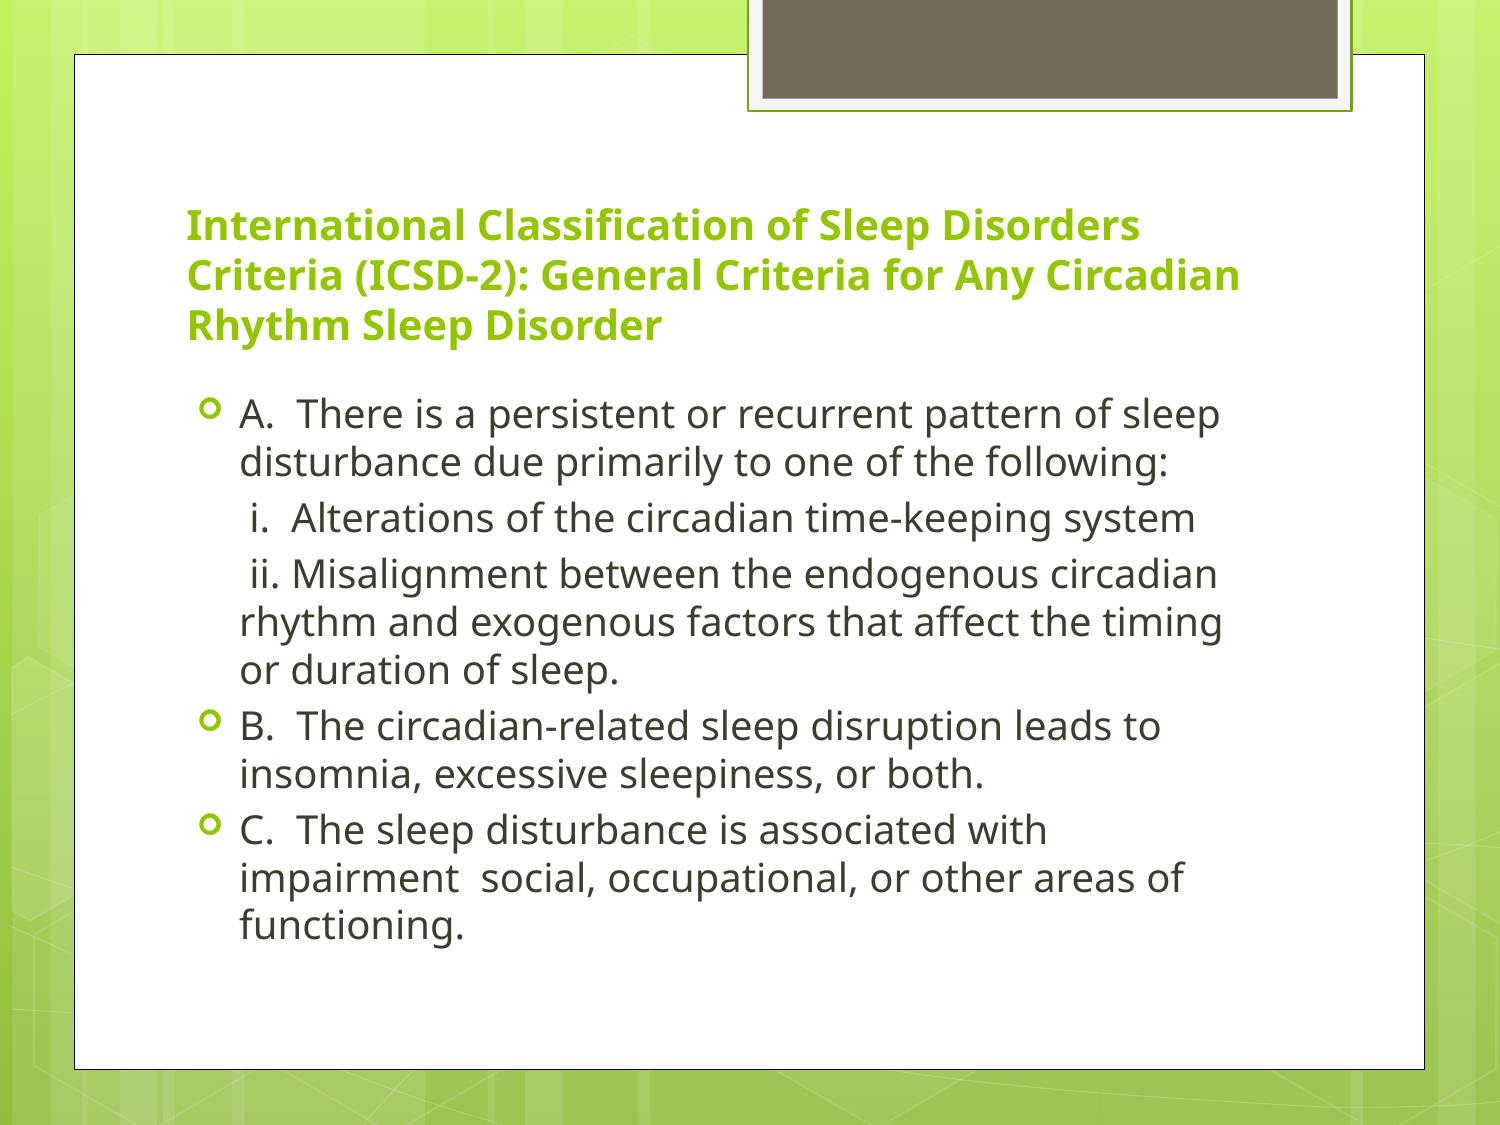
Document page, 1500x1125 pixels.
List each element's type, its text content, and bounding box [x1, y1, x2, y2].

title International Classification of Sleep Disorders Criteria (ICSD-2): General Criteria for Any Circadian Rhythm Sleep Disorder [171, 168, 1324, 357]
list A. There is a persistent or recurrent pattern of sleep disturbance due primarily to one of the following: i. Alterations of the circadian time-keeping system ii. Misalignment between the endogenous circadian rhythm and exogenous factors that affect the timing or duration of sleep. B. The circadian-related sleep disruption leads to insomnia, excessive sleepiness, or both. C. The sleep disturbance is associated with impairment social, occupational, or other areas of functioning. [171, 381, 1283, 957]
